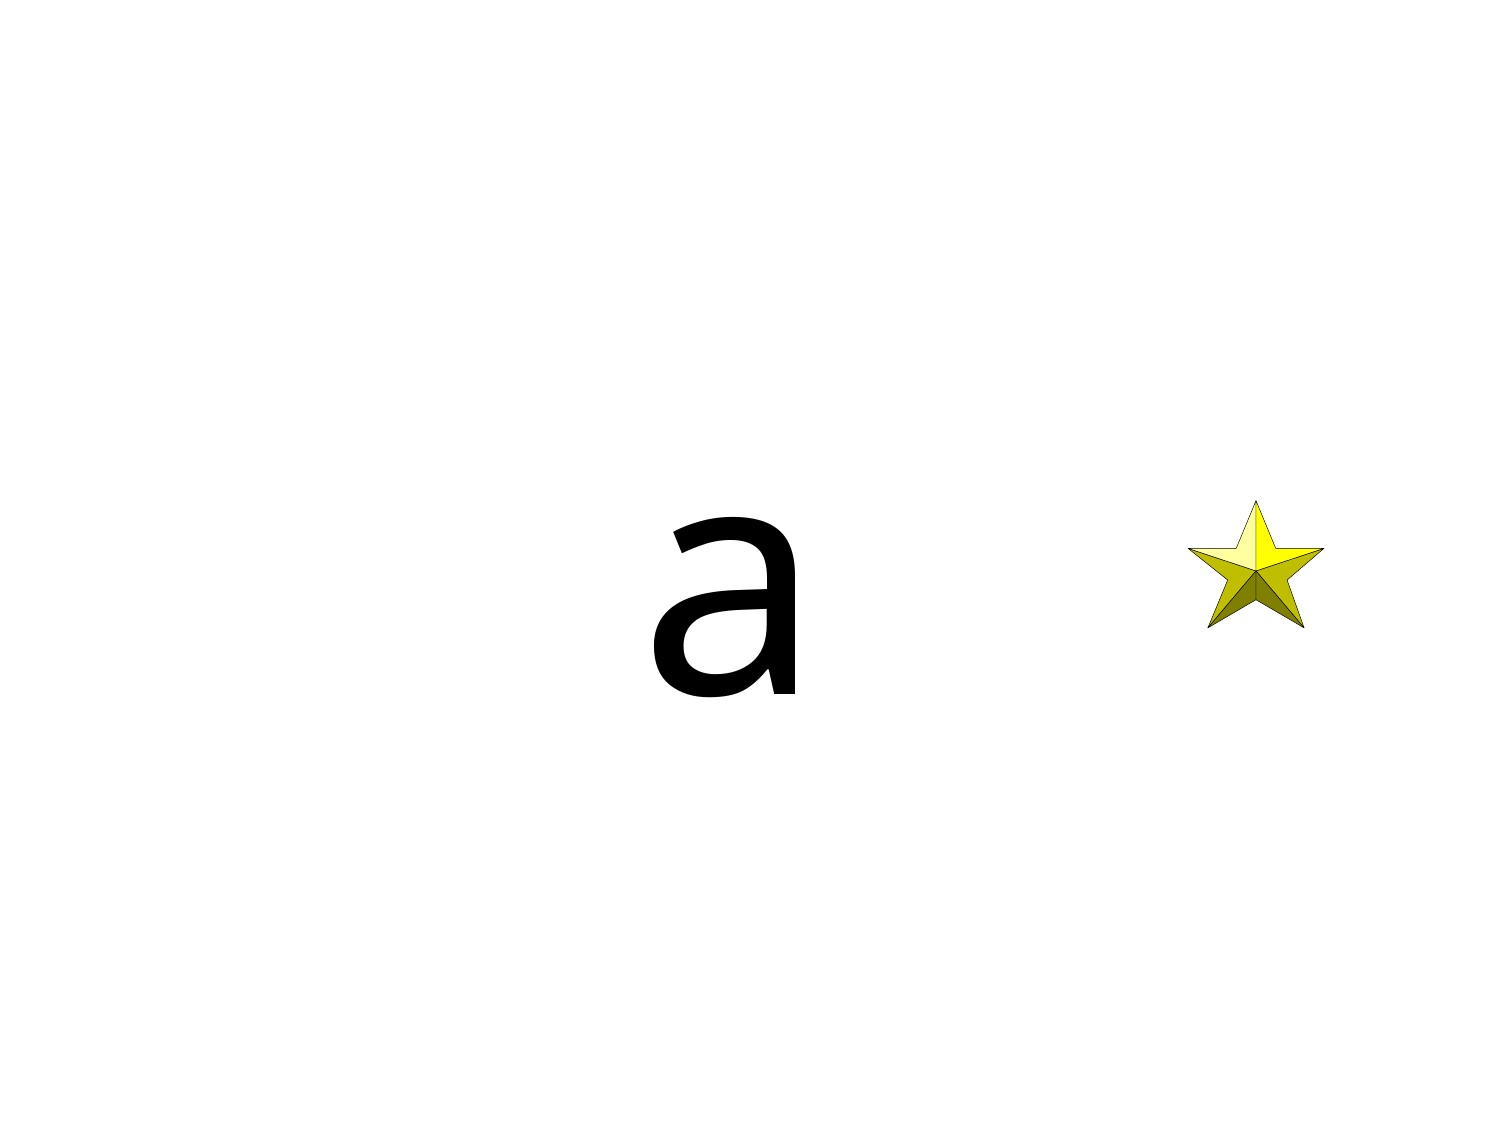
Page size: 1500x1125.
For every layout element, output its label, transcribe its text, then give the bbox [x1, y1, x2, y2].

picture [1187, 499, 1326, 630]
text_box a [624, 362, 837, 768]
